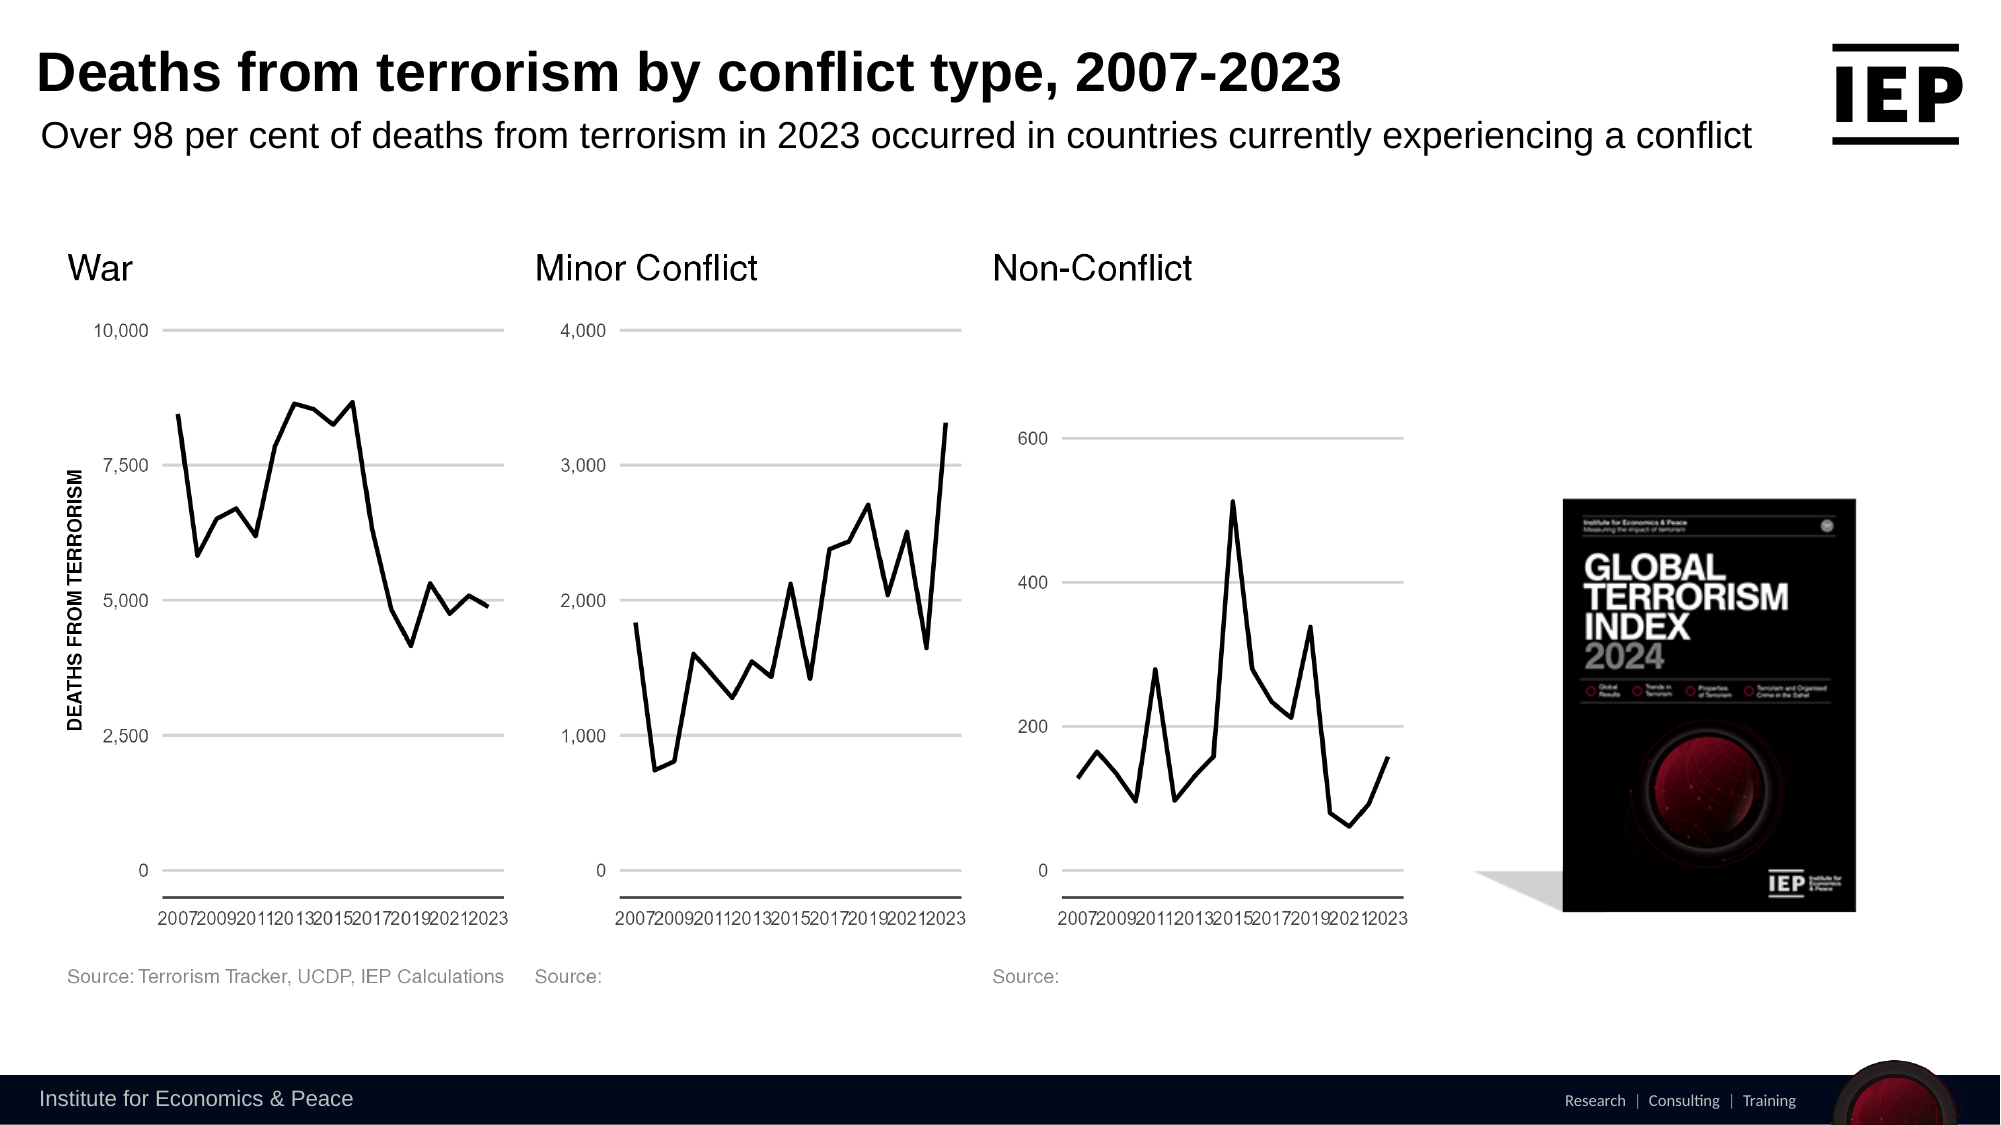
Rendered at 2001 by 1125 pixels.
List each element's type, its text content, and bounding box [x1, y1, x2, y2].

picture [36, 223, 1434, 1018]
text_box Deaths from terrorism by conflict type, 2007-2023 [36, 43, 1656, 103]
picture [1822, 1059, 1964, 1125]
text_box Over 98 per cent of deaths from terrorism in 2023 occurred in countries currently experiencing a conflict [25, 103, 1802, 163]
picture [1831, 43, 1964, 145]
picture [1449, 474, 1889, 949]
